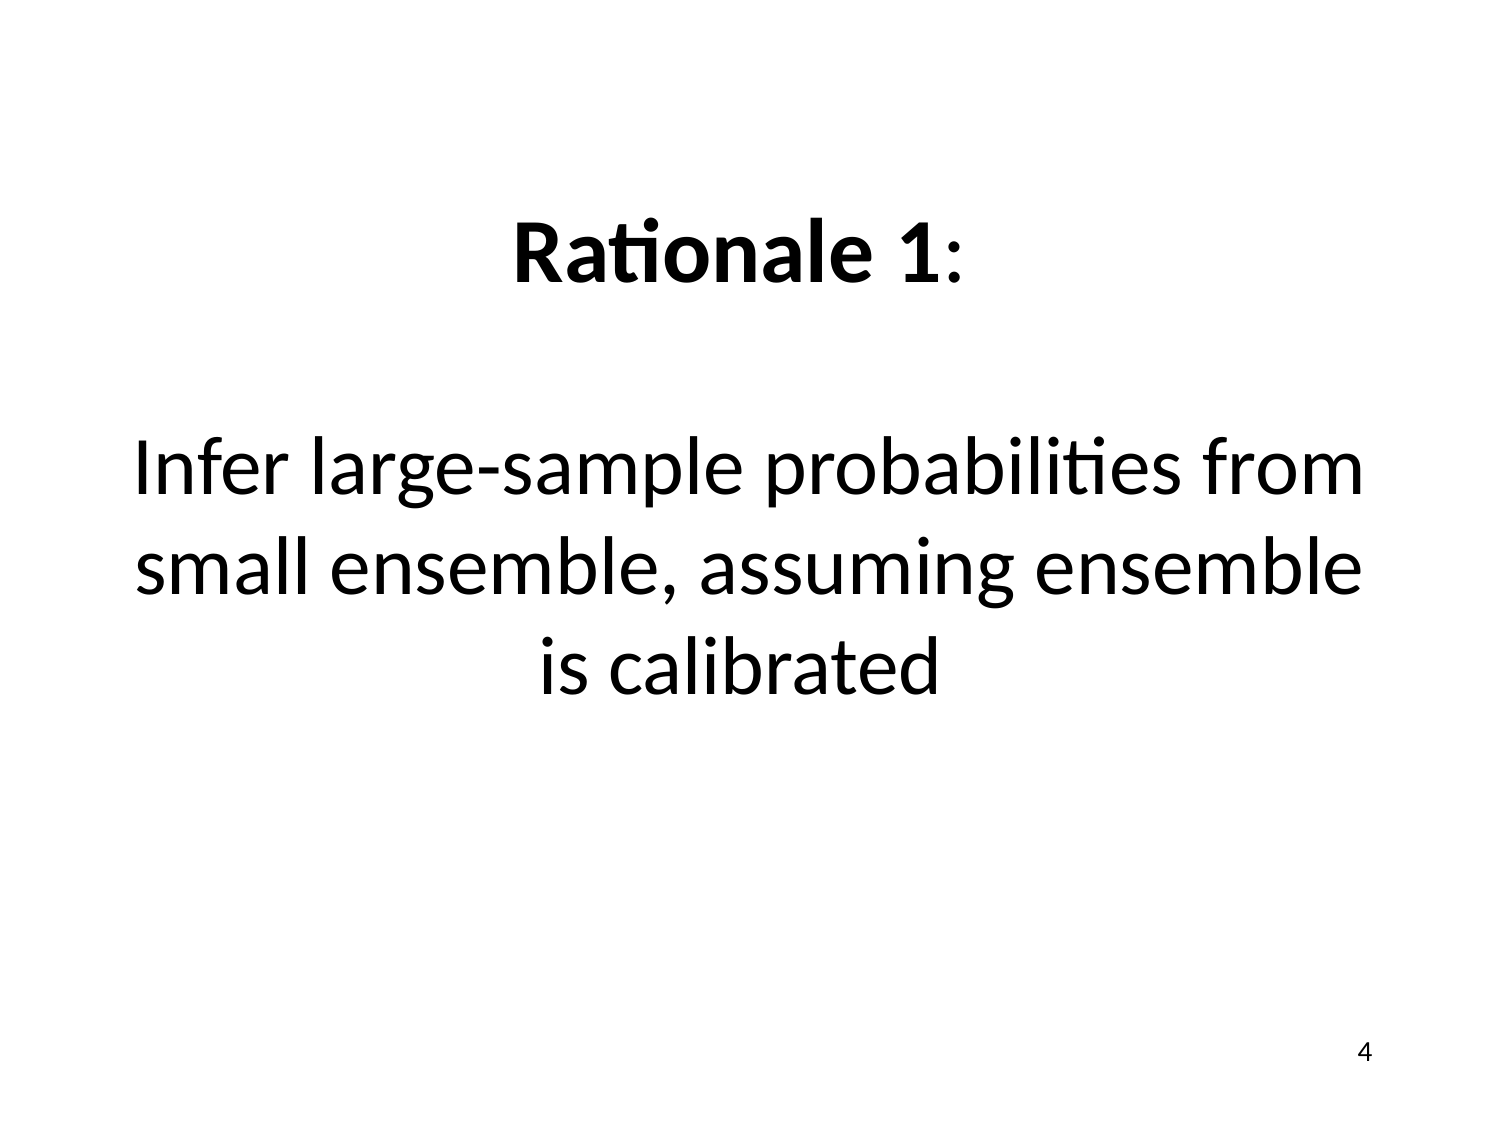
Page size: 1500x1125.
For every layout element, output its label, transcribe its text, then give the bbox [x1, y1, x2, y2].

title Rationale 1: Infer large-sample probabilities from small ensemble, assuming ensemble is calibrated [112, 412, 1388, 601]
slide_number 4 [1074, 1024, 1388, 1101]
